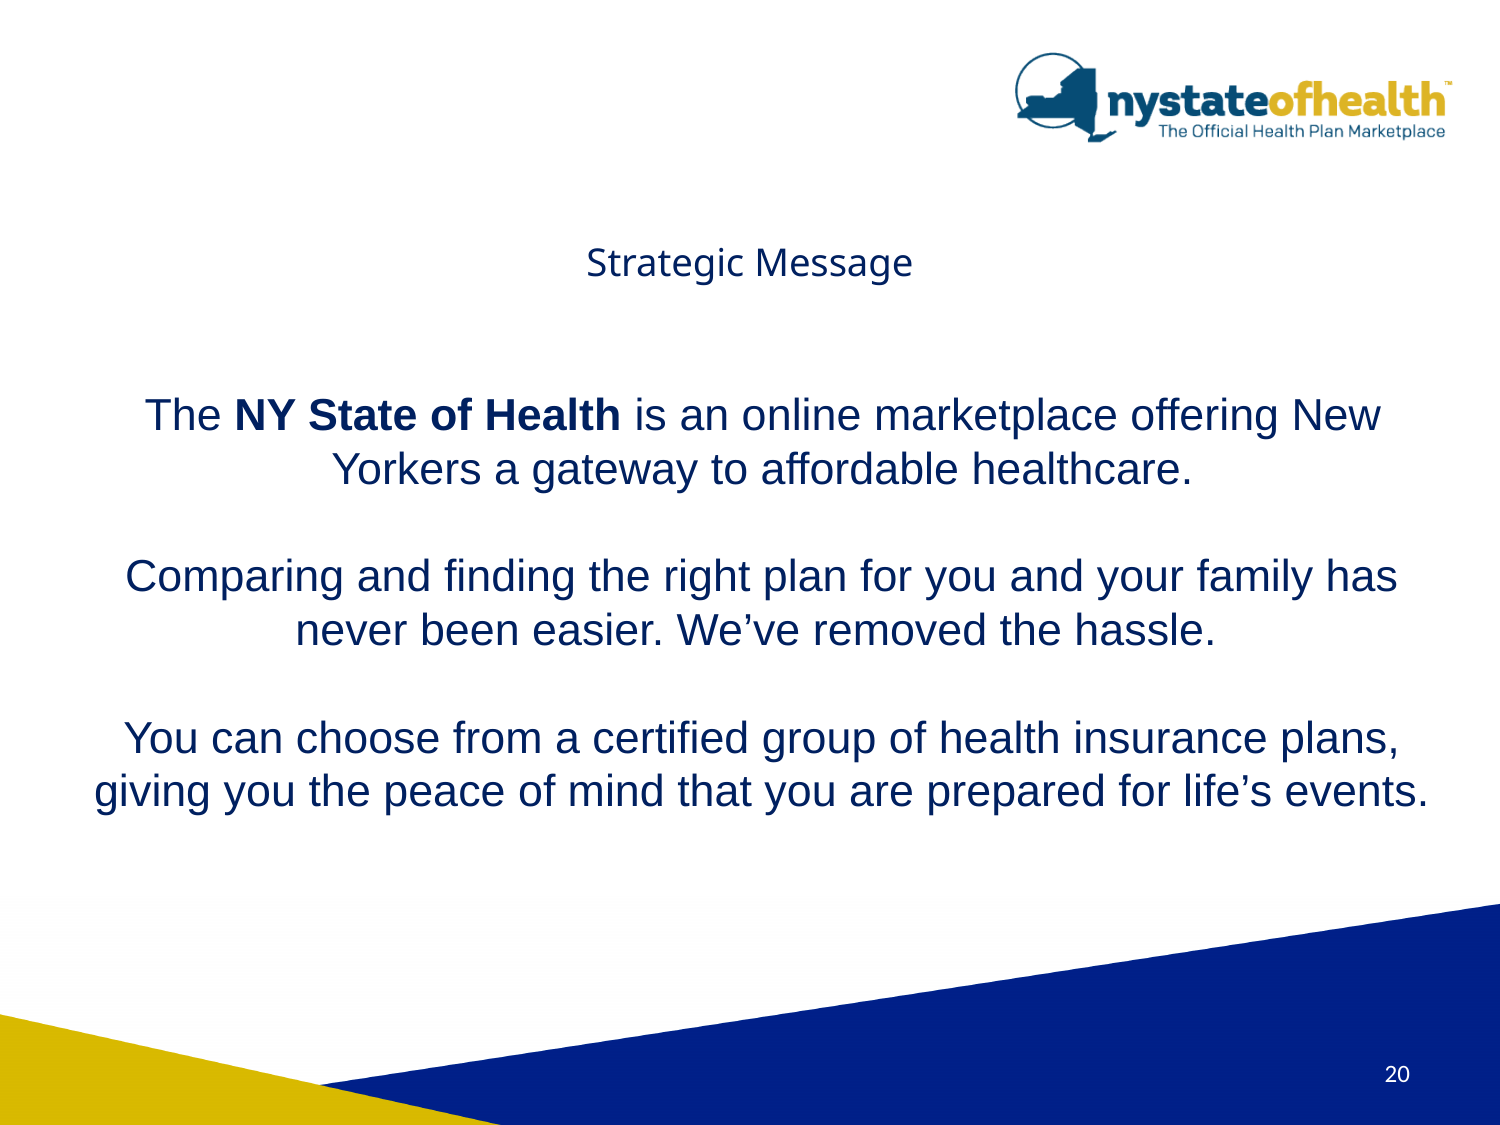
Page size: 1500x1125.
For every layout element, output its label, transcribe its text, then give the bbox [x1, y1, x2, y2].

title Strategic Message [0, 193, 1500, 366]
list The NY State of Health is an online marketplace offering New Yorkers a gateway to affordable healthcare. Comparing and finding the right plan for you and your family has never been easier. We’ve removed the hassle. You can choose from a certified group of health insurance plans, giving you the peace of mind that you are prepared for life’s events. [75, 366, 1453, 947]
picture [0, 895, 1500, 1125]
picture [1015, 52, 1453, 143]
slide_number 20 [1074, 1042, 1425, 1103]
